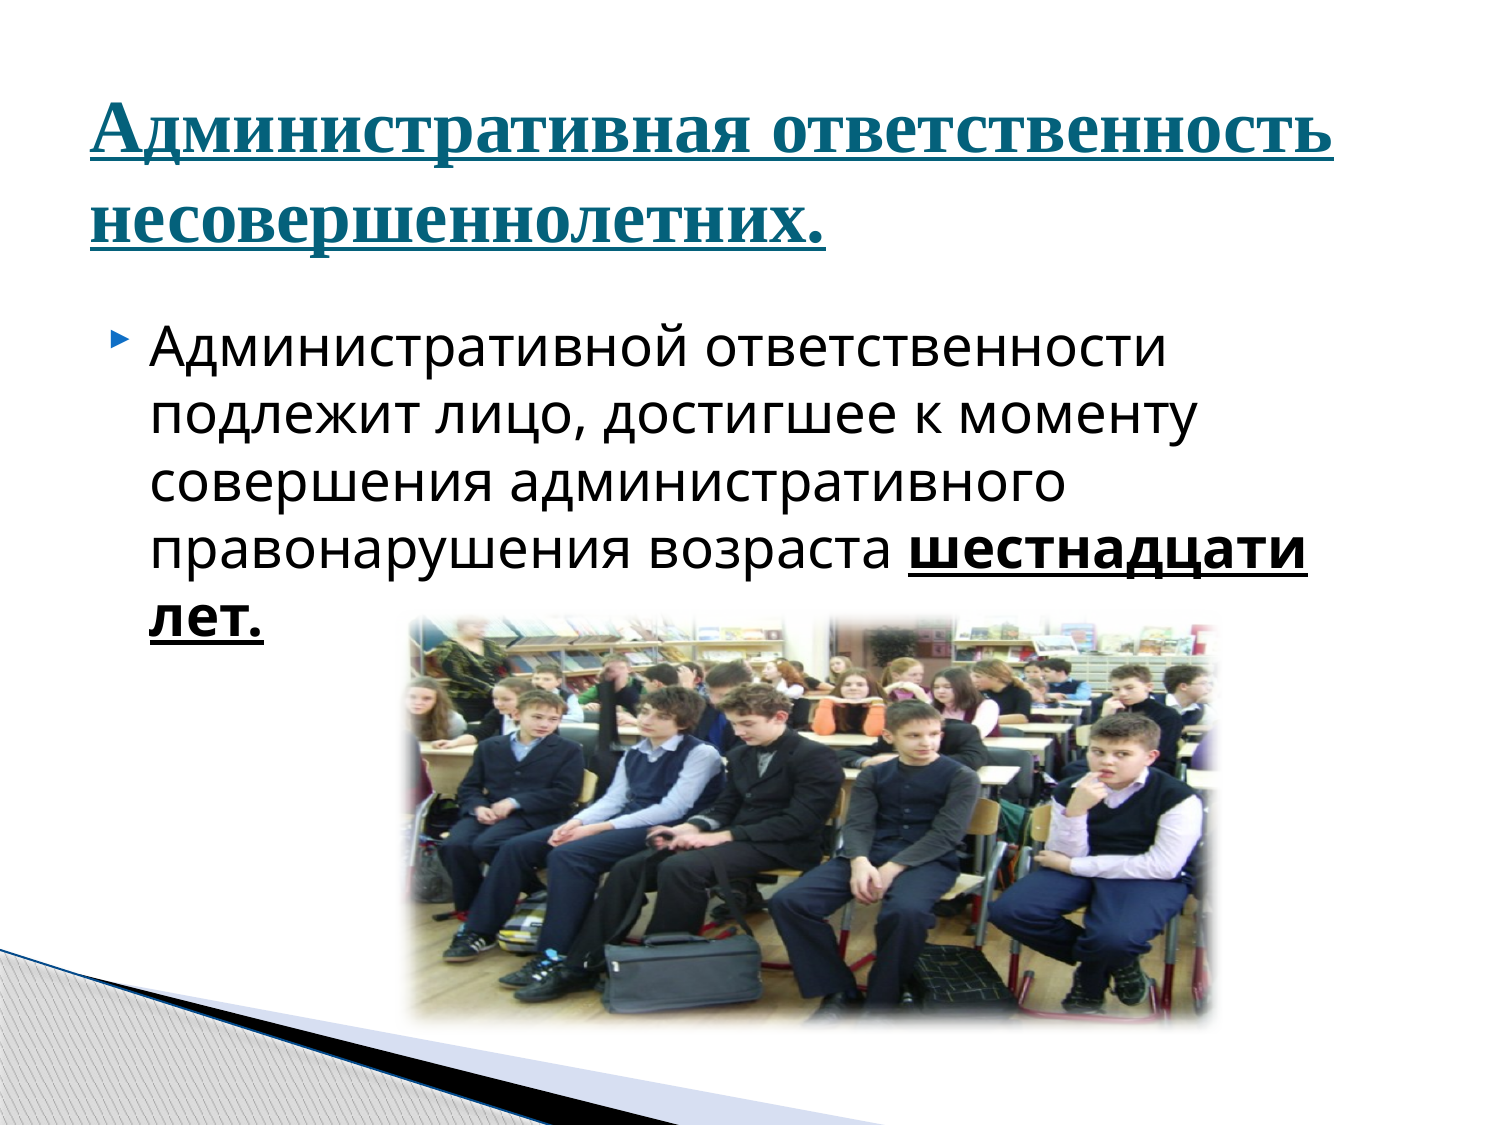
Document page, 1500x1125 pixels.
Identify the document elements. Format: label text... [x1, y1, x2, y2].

picture [395, 609, 1223, 1036]
list Административной ответственности подлежит лицо, достигшее к моменту совершения административного правонарушения возраста шестнадцати лет. [75, 302, 1425, 986]
title Административная ответственность несовершеннолетних. [75, 45, 1425, 291]
